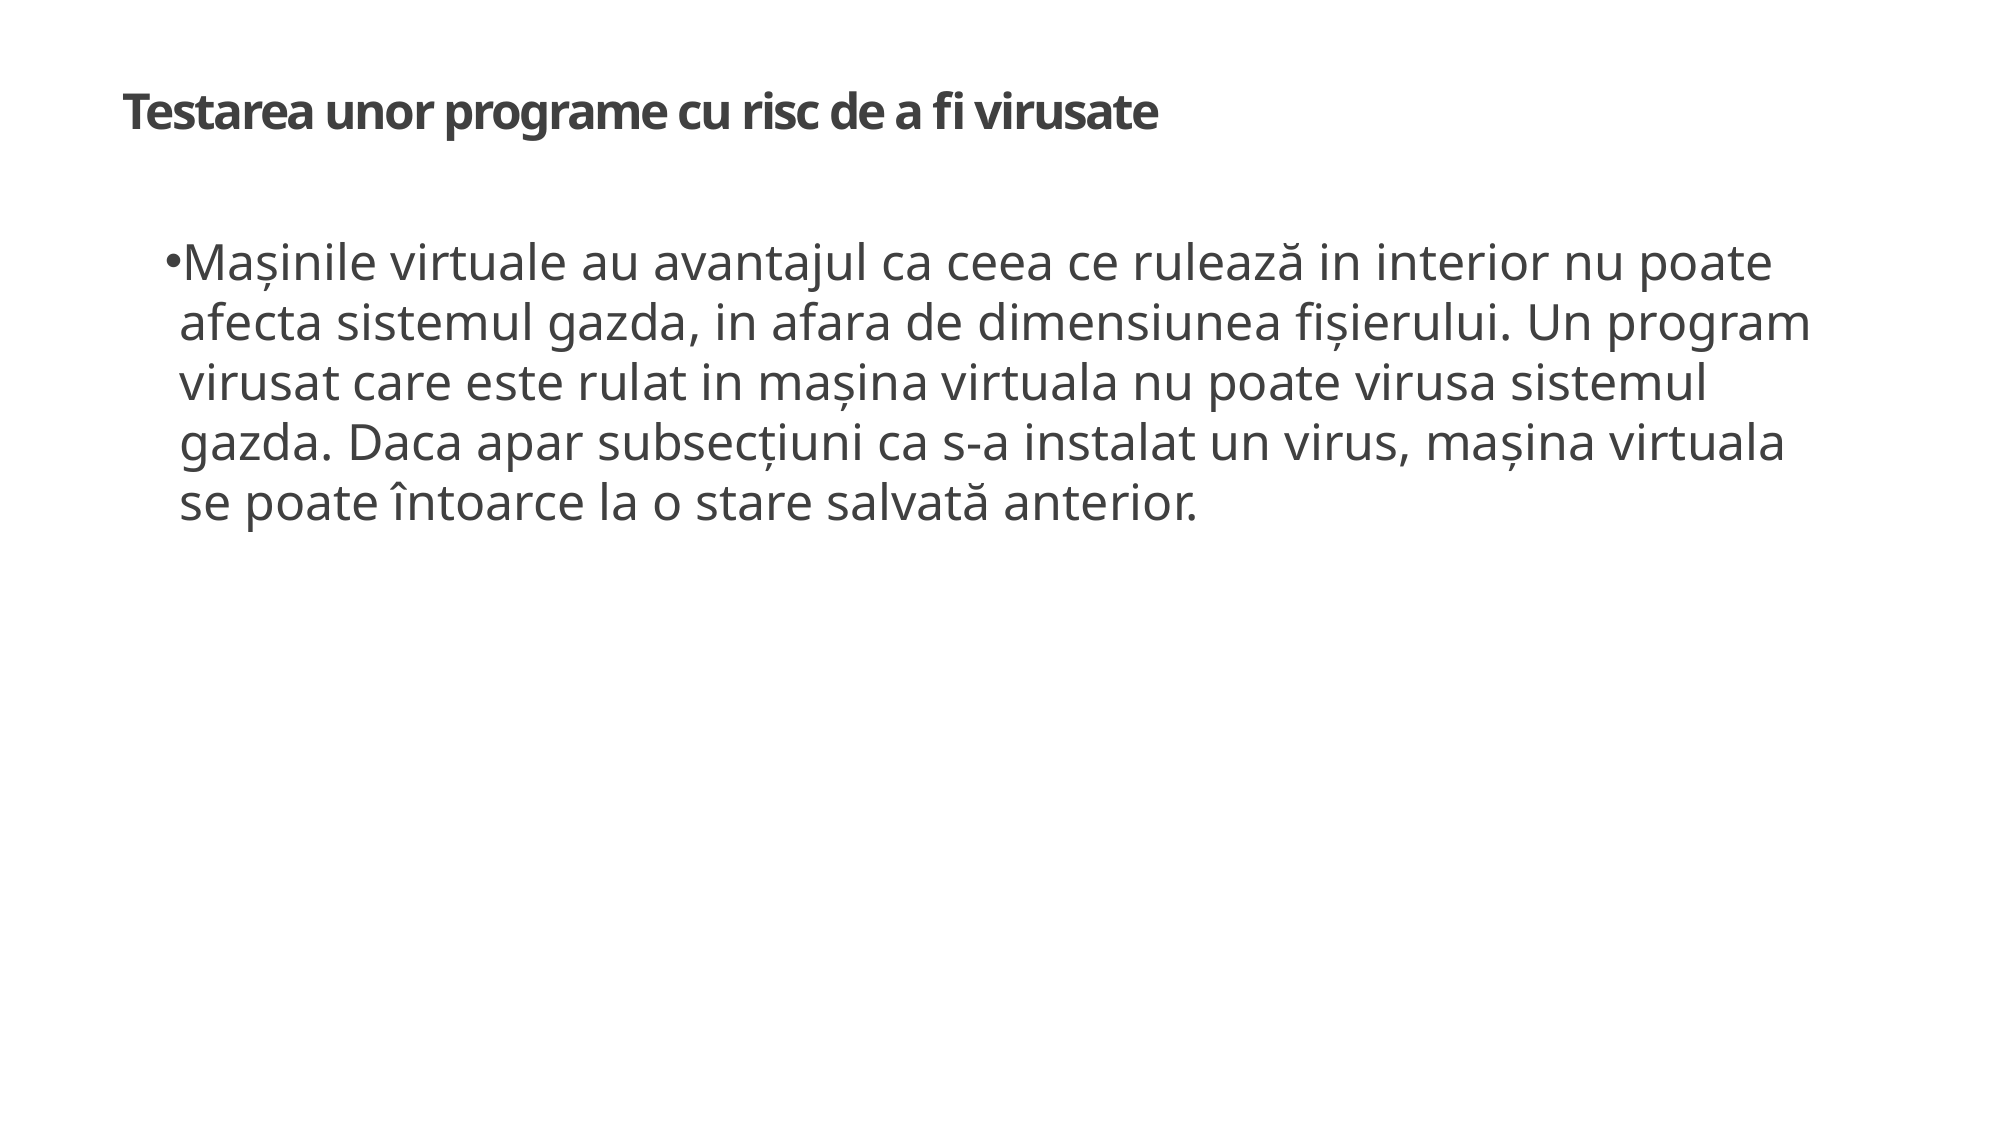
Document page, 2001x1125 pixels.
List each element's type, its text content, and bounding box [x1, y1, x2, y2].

title Testarea unor programe cu risc de a fi virusate [107, 81, 1875, 148]
list Mașinile virtuale au avantajul ca ceea ce rulează in interior nu poate afecta sistemul gazda, in afara de dimensiunea fișierului. Un program virusat care este rulat in mașina virtuala nu poate virusa sistemul gazda. Daca apar subsecțiuni ca s-a instalat un virus, mașina virtuala se poate întoarce la o stare salvată anterior. [149, 222, 1850, 1044]
